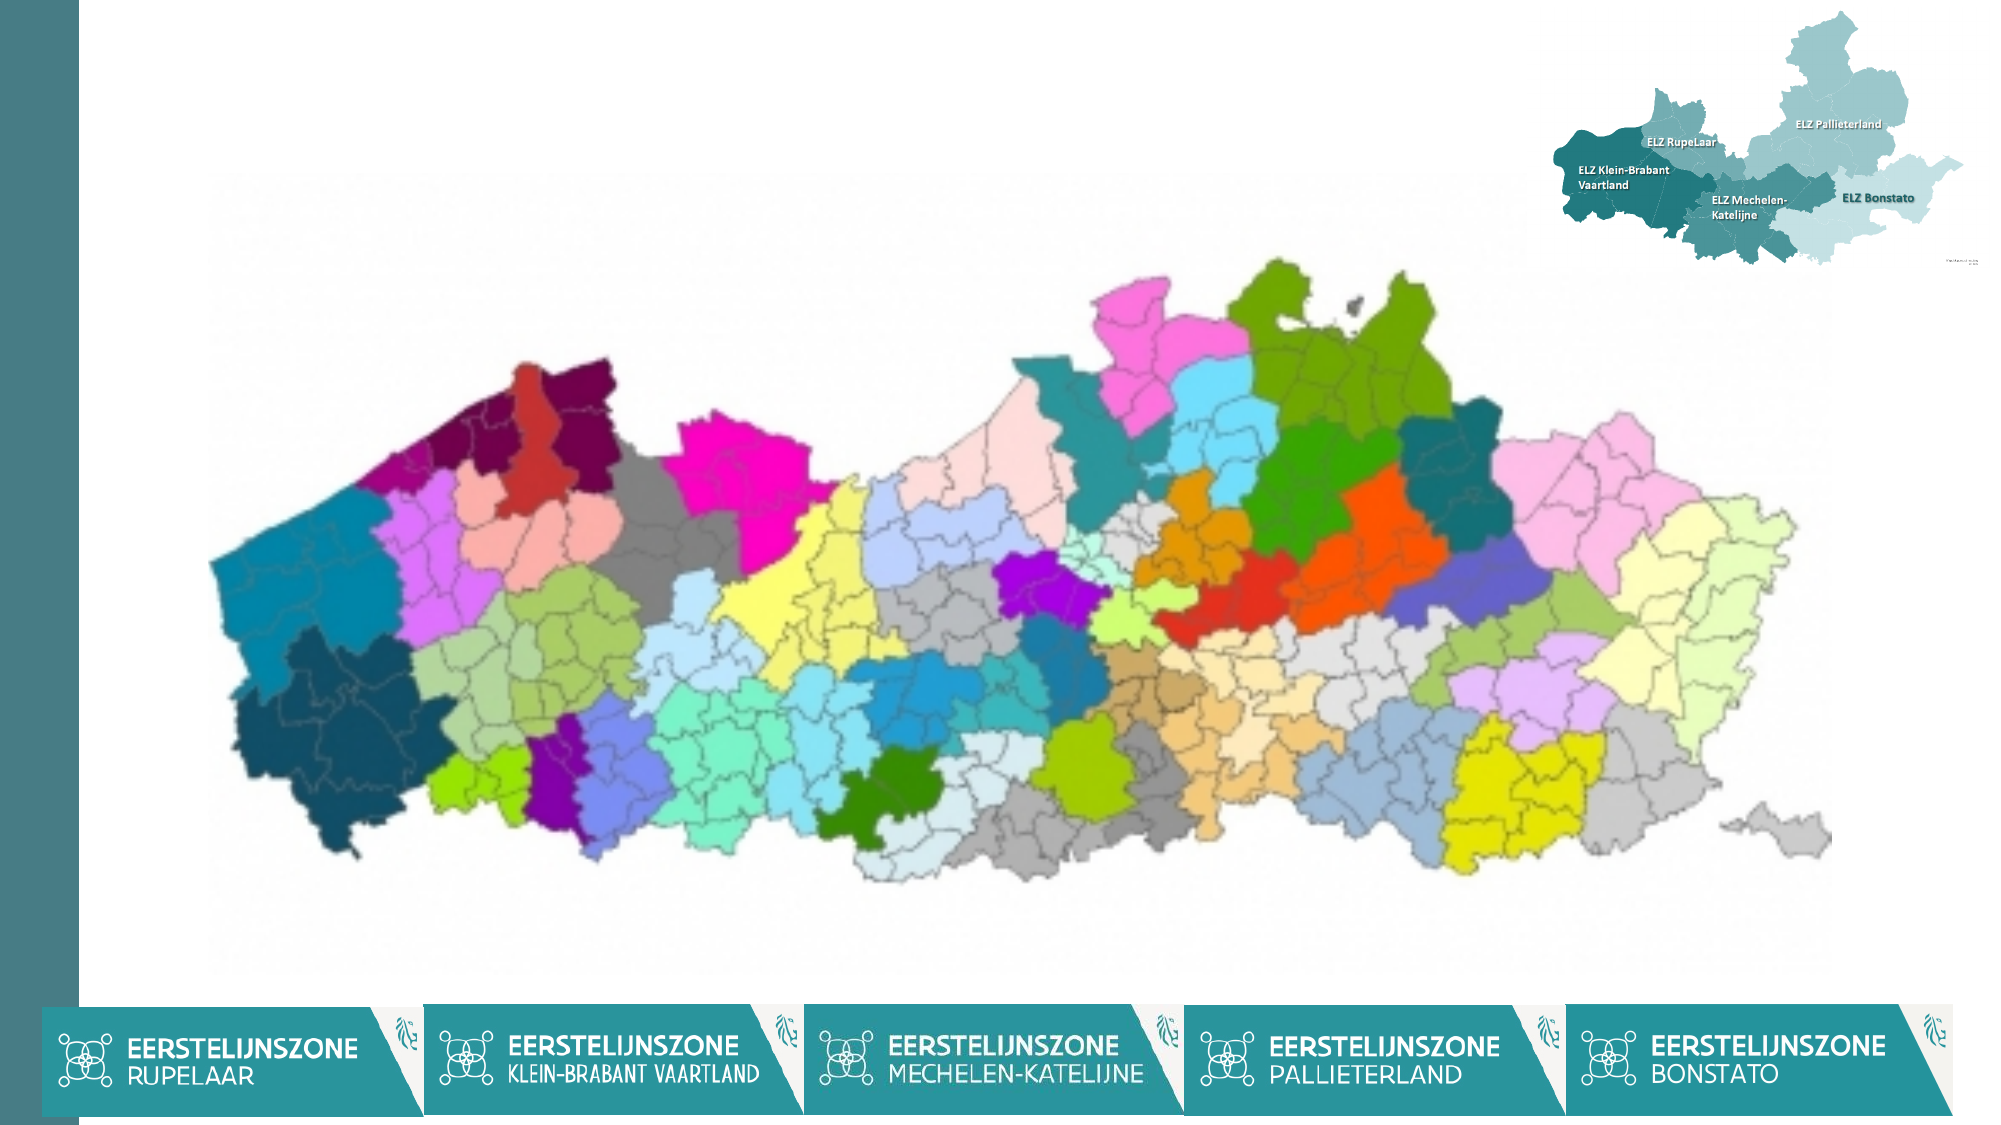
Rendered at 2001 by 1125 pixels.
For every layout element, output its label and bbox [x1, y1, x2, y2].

picture [208, 173, 1832, 975]
picture [42, 1004, 1953, 1118]
text_box [0, 0, 80, 1125]
text_box [1527, 7, 1990, 268]
